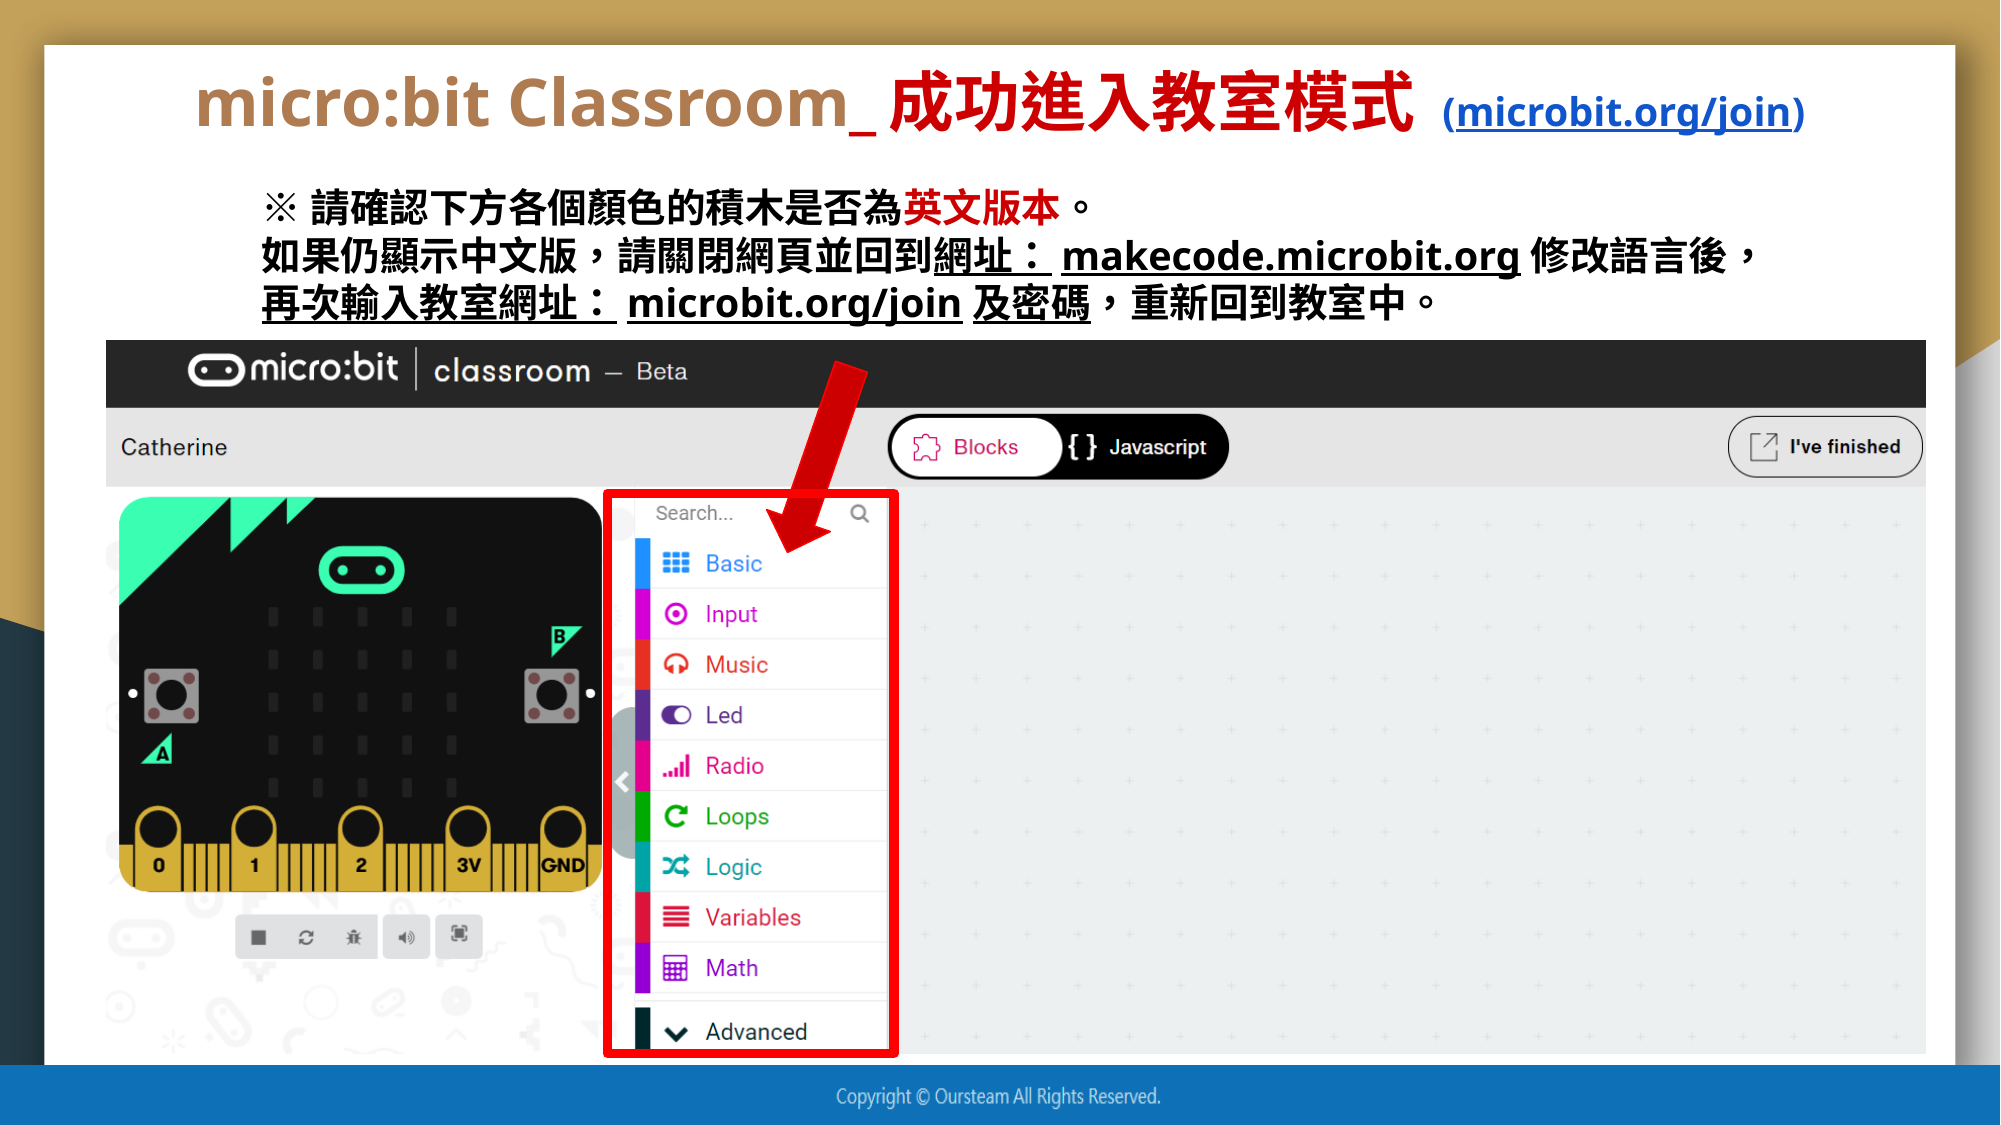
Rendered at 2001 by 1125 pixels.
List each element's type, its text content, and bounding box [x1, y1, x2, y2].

text_box ※請確認下方各個顏色的積木是否為英文版本。 如果仍顯示中文版，請關閉網頁並回到網址：makecode.microbit.org修改語言後， 再次輸入教室網址：microbit.org/join及密碼，重新回到教室中。 [241, 163, 1838, 340]
picture [0, 1064, 2000, 1125]
picture [106, 340, 1927, 1054]
title micro:bit Classroom_成功進入教室模式 (microbit.org/join) [74, 40, 1926, 188]
